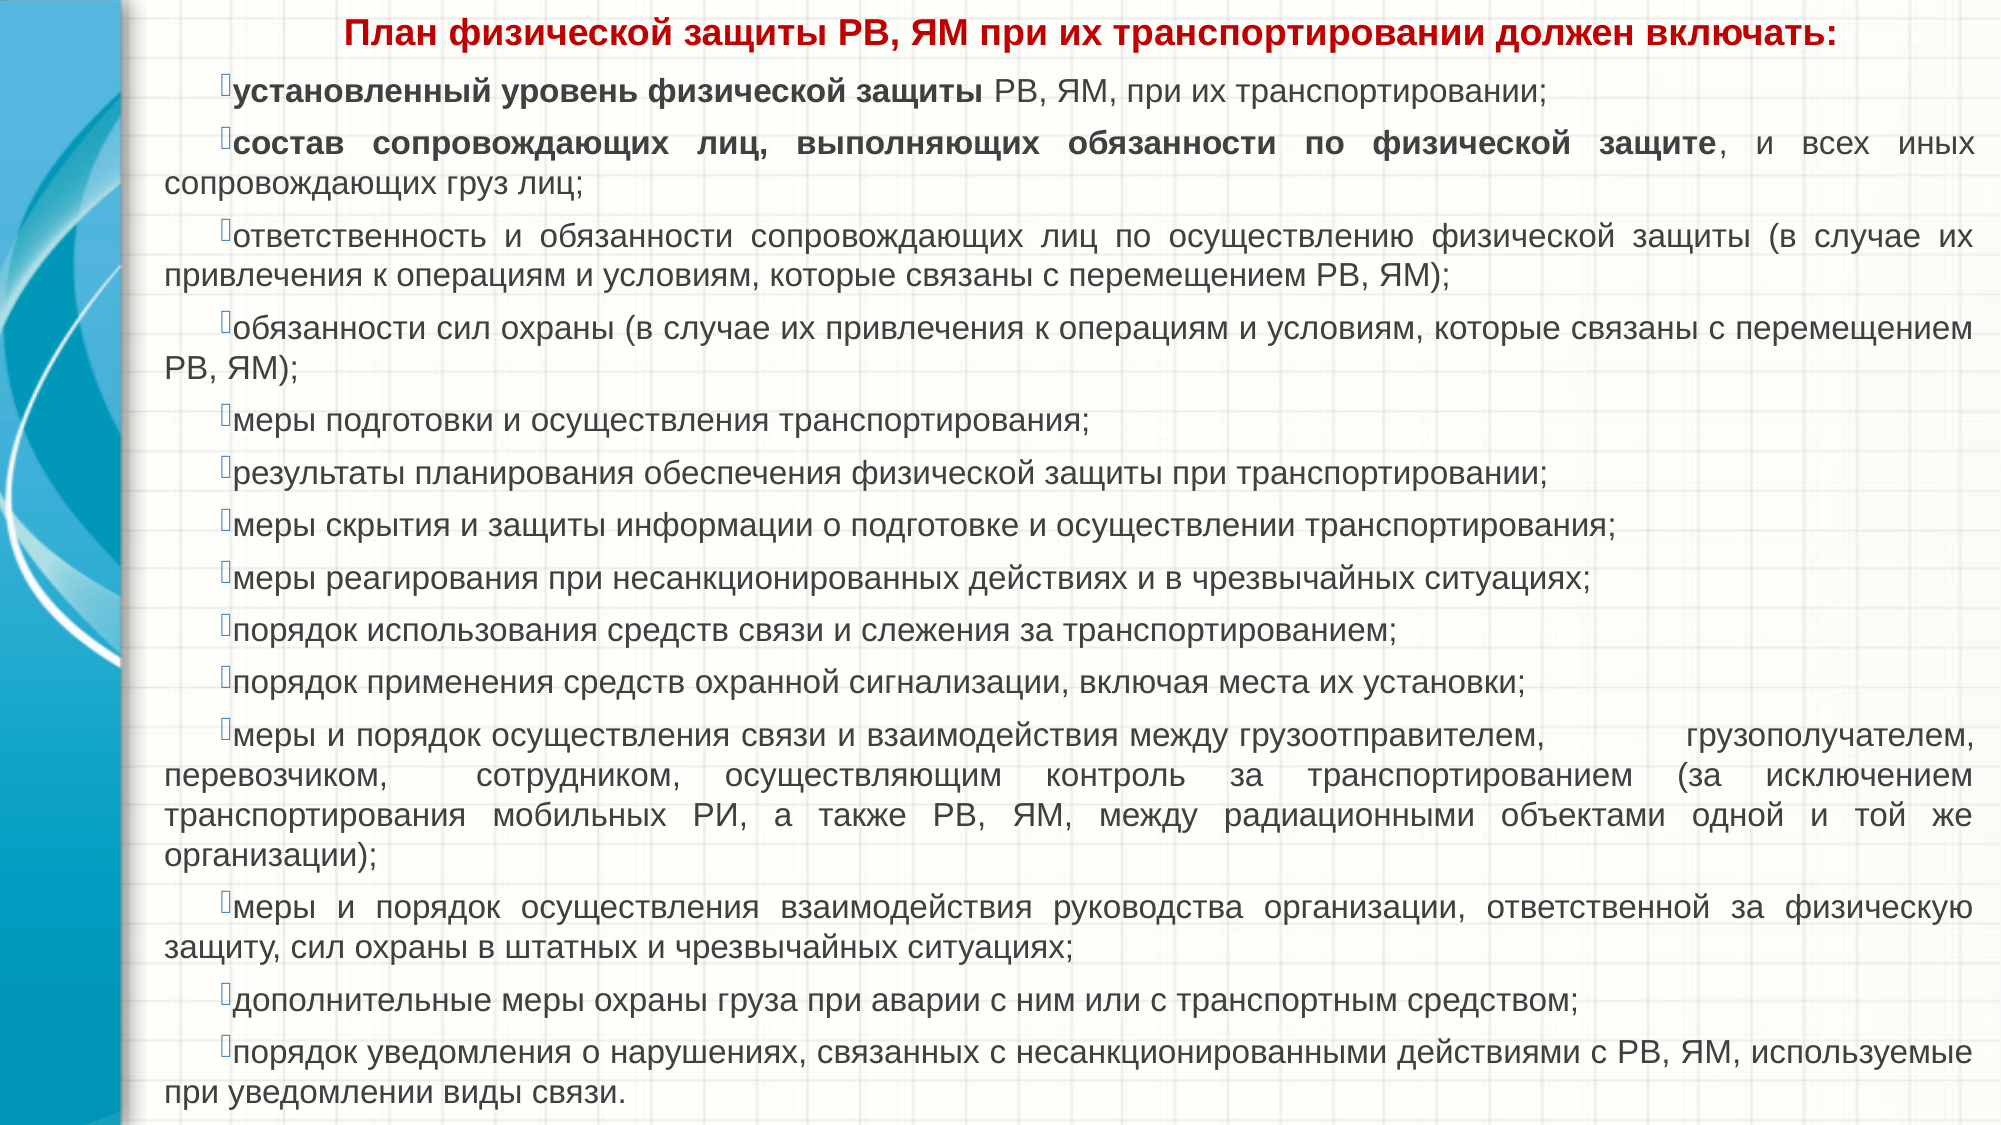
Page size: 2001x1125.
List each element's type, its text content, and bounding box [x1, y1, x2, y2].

text_box План физической защиты РВ, ЯМ при их транспортировании должен включать: [267, 1, 1916, 61]
text_box установленный уровень физической защиты РВ, ЯМ, при их транспортировании; состав сопровождающих лиц, выполняющих обязанности по физической защите, и всех иных сопровождающих груз лиц; ответственность и обязанности сопровождающих лиц по осуществлению физической защиты (в случае их привлечения к операциям и условиям, которые связаны с перемещением РВ, ЯМ); обязанности сил охраны (в случае их привлечения к операциям и условиям, которые связаны с перемещением РВ, ЯМ); меры подготовки и осуществления транспортирования; результаты планирования обеспечения физической защиты при транспортировании; меры скрытия и защиты информации о подготовке и осуществлении транспортирования; меры реагирования при несанкционированных действиях и в чрезвычайных ситуациях; порядок использования средств связи и слежения за транспортированием; порядок применения средств охранной сигнализации, включая места их установки; меры и порядок осуществления связи и взаимодействия между грузоотправителем, грузополучателем, перевозчиком, сотрудником, осуществляющим контроль за транспортированием (за исключением транспортирования мобильных РИ, а также РВ, ЯМ, между радиационными объектами одной и той же организации); меры и порядок осуществления взаимодействия руководства организации, ответственной за физическую защиту, сил охраны в штатных и чрезвычайных ситуациях; дополнительные меры охраны груза при аварии с ним или с транспортным средством; порядок уведомления о нарушениях, связанных с несанкционированными действиями с РВ, ЯМ, используемые при уведомлении виды связи. [149, 61, 1991, 1118]
picture [0, 0, 2001, 1125]
